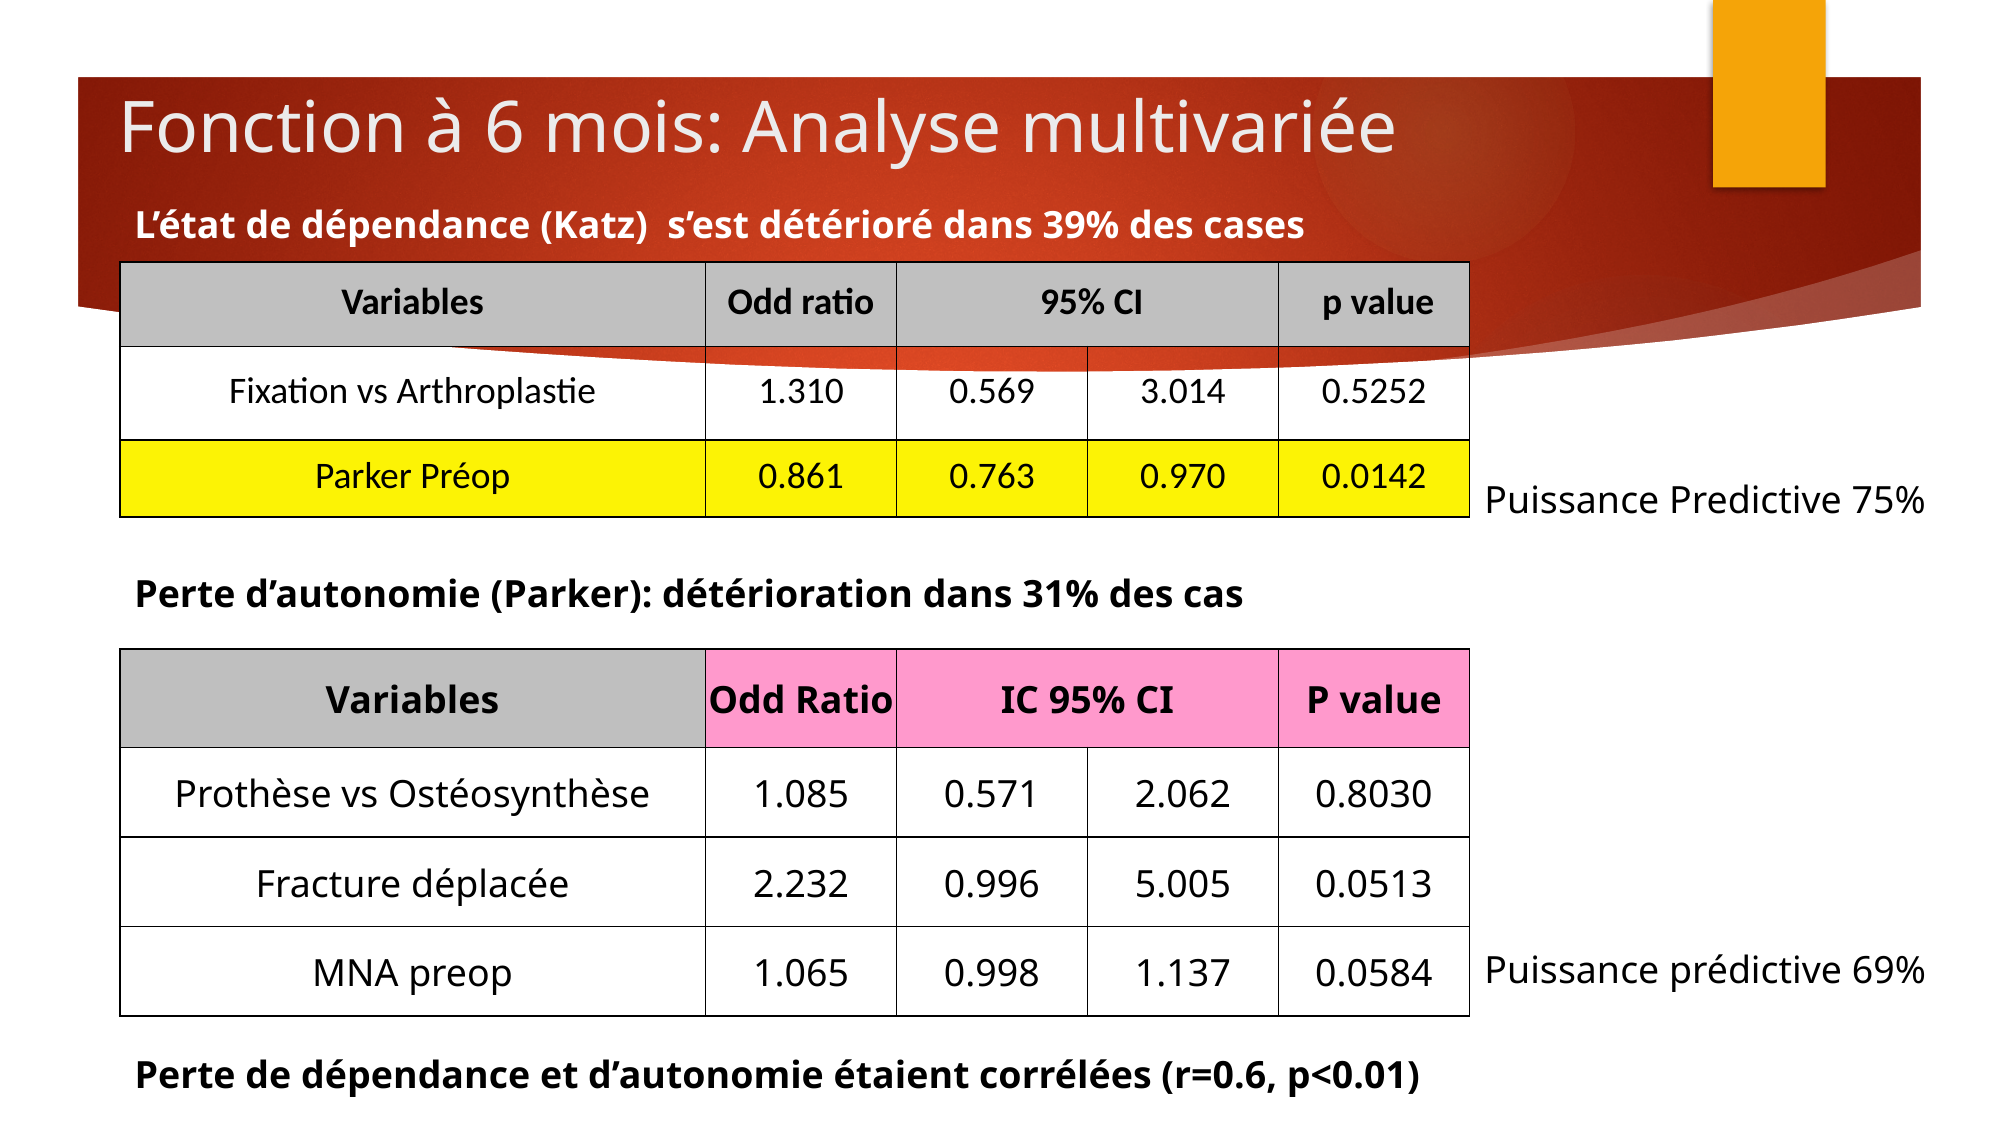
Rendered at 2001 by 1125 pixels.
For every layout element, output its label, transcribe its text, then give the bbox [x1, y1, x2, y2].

text_box L’état de dépendance (Katz) s’est détérioré dans 39% des cases [119, 193, 1423, 254]
table_cell 0.861 [706, 441, 896, 516]
table_cell 0.0513 [1279, 838, 1469, 926]
table_header IC 95% CI [897, 650, 1278, 747]
text_box Puissance prédictive 69% [1469, 938, 1960, 999]
table_cell 1.085 [706, 748, 896, 836]
table_cell 1.310 [706, 347, 896, 439]
table_cell MNA preop [121, 927, 705, 1015]
table_cell 0.996 [897, 838, 1087, 926]
title Fonction à 6 mois: Analyse multivariée [103, 62, 1423, 187]
table_cell 0.0142 [1279, 441, 1469, 516]
table_cell 0.970 [1088, 441, 1278, 516]
table_header Odd ratio [706, 263, 896, 346]
text_box Perte de dépendance et d’autonomie étaient corrélées (r=0.6, p<0.01) [119, 1043, 1722, 1104]
table_cell 0.0584 [1279, 927, 1469, 1015]
table_cell 5.005 [1088, 838, 1278, 926]
table_cell 2.062 [1088, 748, 1278, 836]
table_header Variables [121, 263, 705, 346]
table_header 95% CI [897, 263, 1278, 346]
table_cell Parker Préop [121, 441, 705, 516]
table_cell Prothèse vs Ostéosynthèse [121, 748, 705, 836]
table_cell 0.8030 [1279, 748, 1469, 836]
table_cell 2.232 [706, 838, 896, 926]
table_cell 3.014 [1088, 347, 1278, 439]
text_box Perte d’autonomie (Parker): détérioration dans 31% des cas [119, 562, 1308, 623]
table_cell 0.763 [897, 441, 1087, 516]
table_cell 0.571 [897, 748, 1087, 836]
table_header p value [1279, 263, 1469, 346]
table_cell Fracture déplacée [121, 838, 705, 926]
table_cell 0.998 [897, 927, 1087, 1015]
table_header Variables [121, 650, 705, 747]
table_header Odd Ratio [706, 650, 896, 747]
table_header P value [1279, 650, 1469, 747]
table_cell 0.5252 [1279, 347, 1469, 439]
text_box Puissance Predictive 75% [1469, 468, 1960, 529]
table_cell 1.065 [706, 927, 896, 1015]
table_cell 1.137 [1088, 927, 1278, 1015]
table_cell 0.569 [897, 347, 1087, 439]
table_cell Fixation vs Arthroplastie [121, 347, 705, 439]
